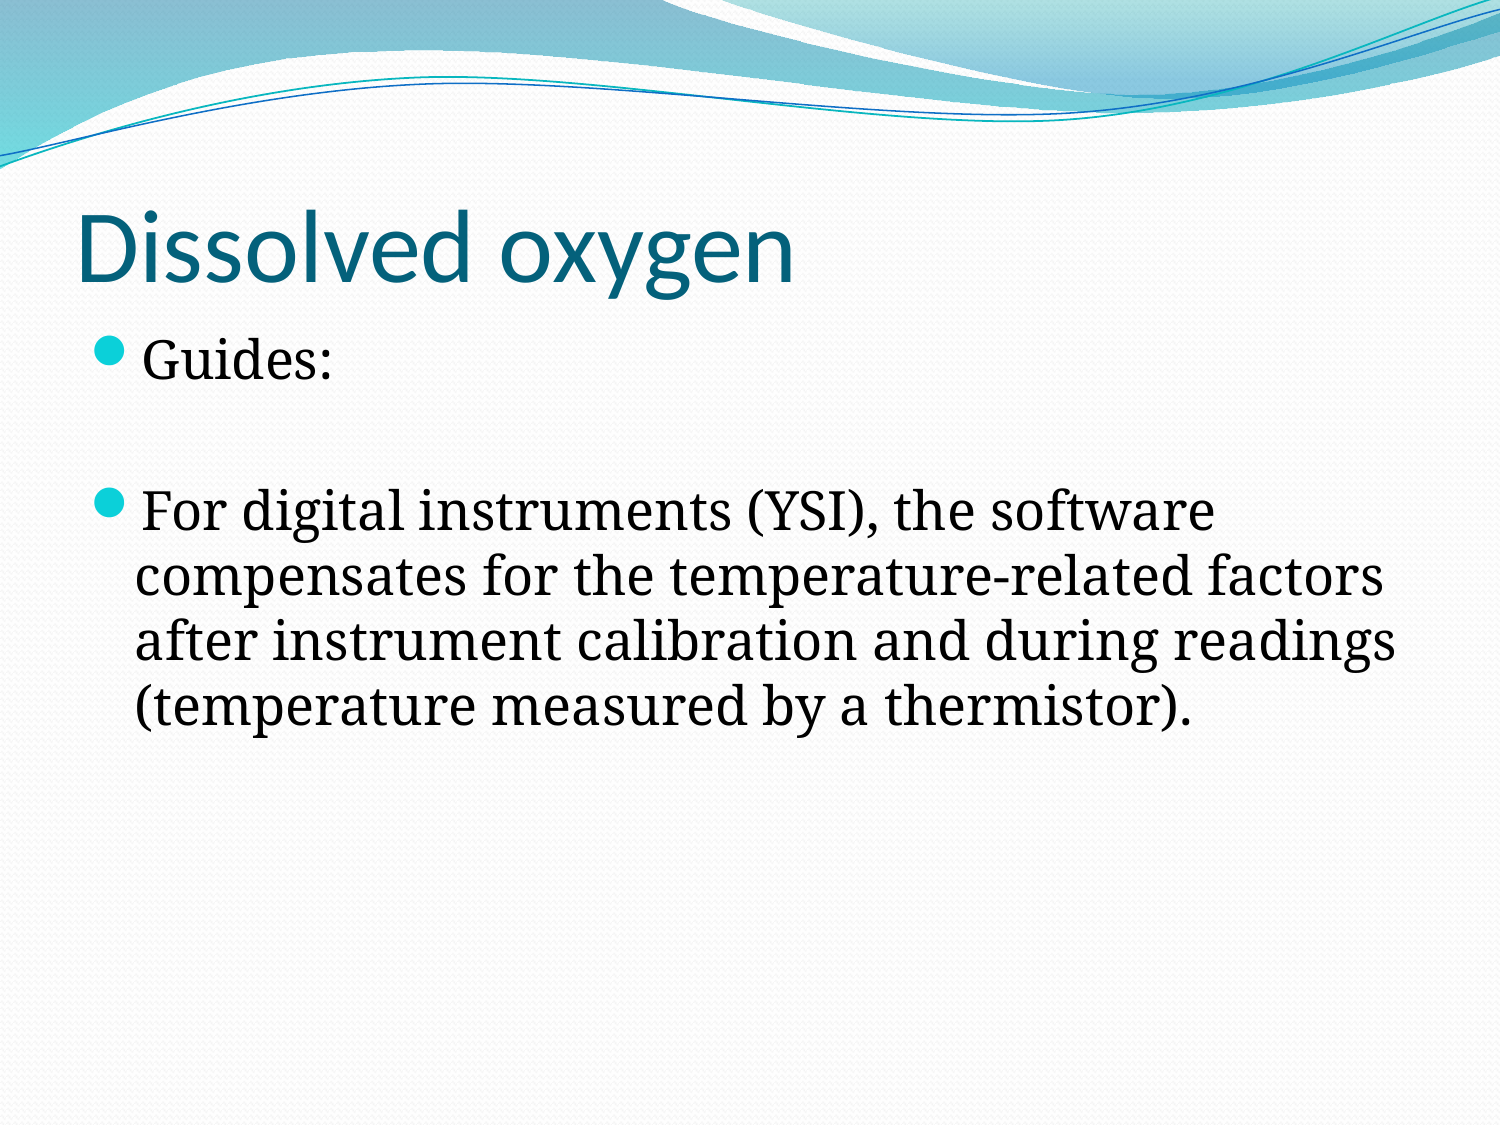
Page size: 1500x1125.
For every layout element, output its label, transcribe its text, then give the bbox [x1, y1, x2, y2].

list Guides: For digital instruments (YSI), the software compensates for the temperature-related factors after instrument calibration and during readings (temperature measured by a thermistor). [74, 317, 1426, 1038]
title Dissolved oxygen [74, 115, 1426, 304]
